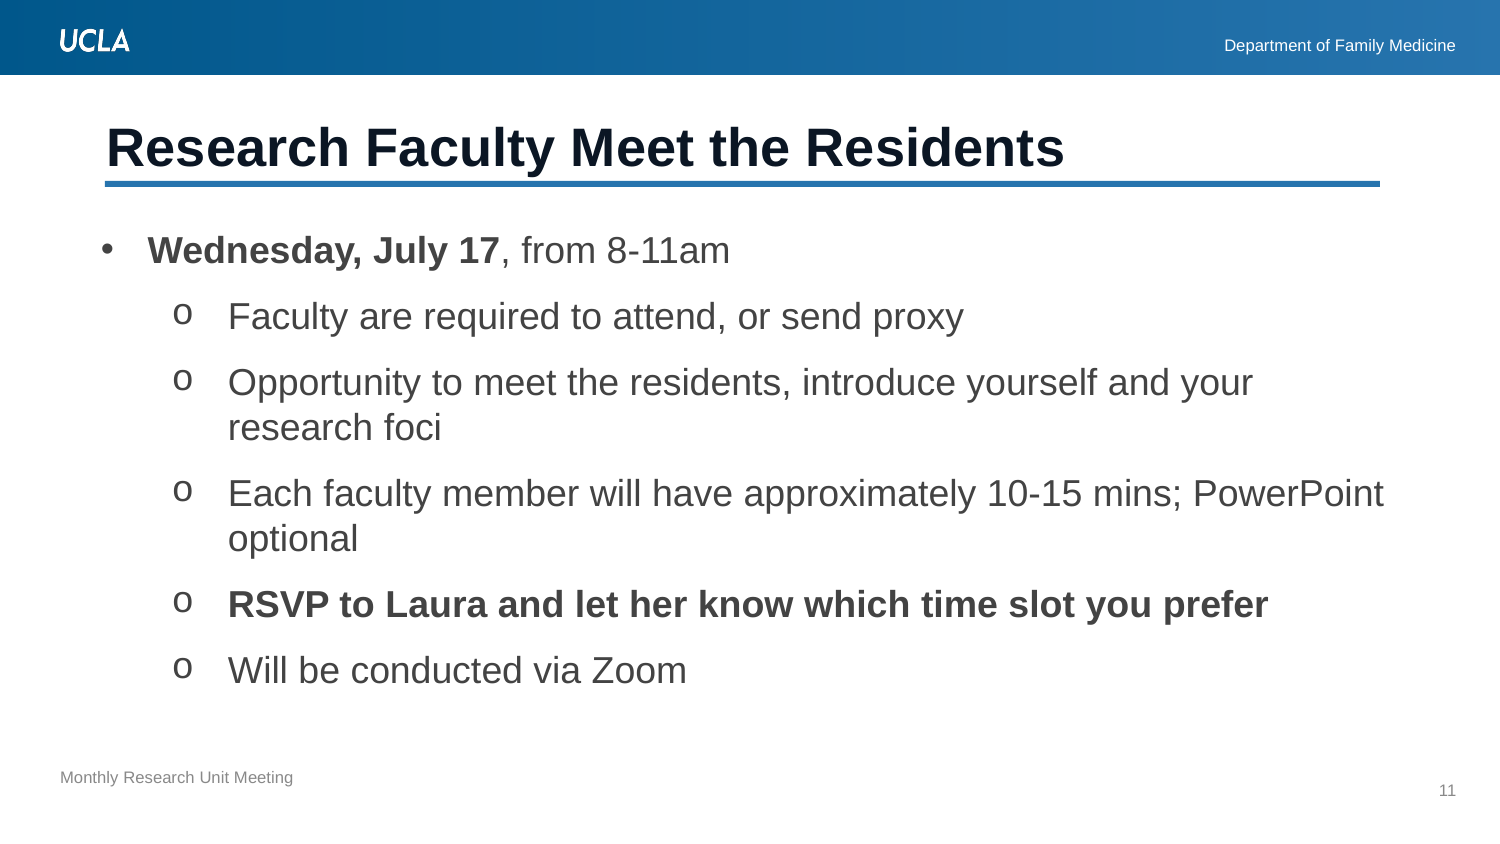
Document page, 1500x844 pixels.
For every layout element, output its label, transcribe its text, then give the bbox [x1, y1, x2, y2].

picture [60, 28, 130, 52]
title Research Faculty Meet the Residents [106, 37, 1382, 179]
slide_number 11 [1381, 780, 1457, 840]
text_box Wednesday, July 17, from 8-11am Faculty are required to attend, or send proxy Opportunity to meet the residents, introduce yourself and your research foci Each faculty member will have approximately 10-15 mins; PowerPoint optional RSVP to Laura and let her know which time slot you prefer Will be conducted via Zoom [62, 211, 1410, 706]
